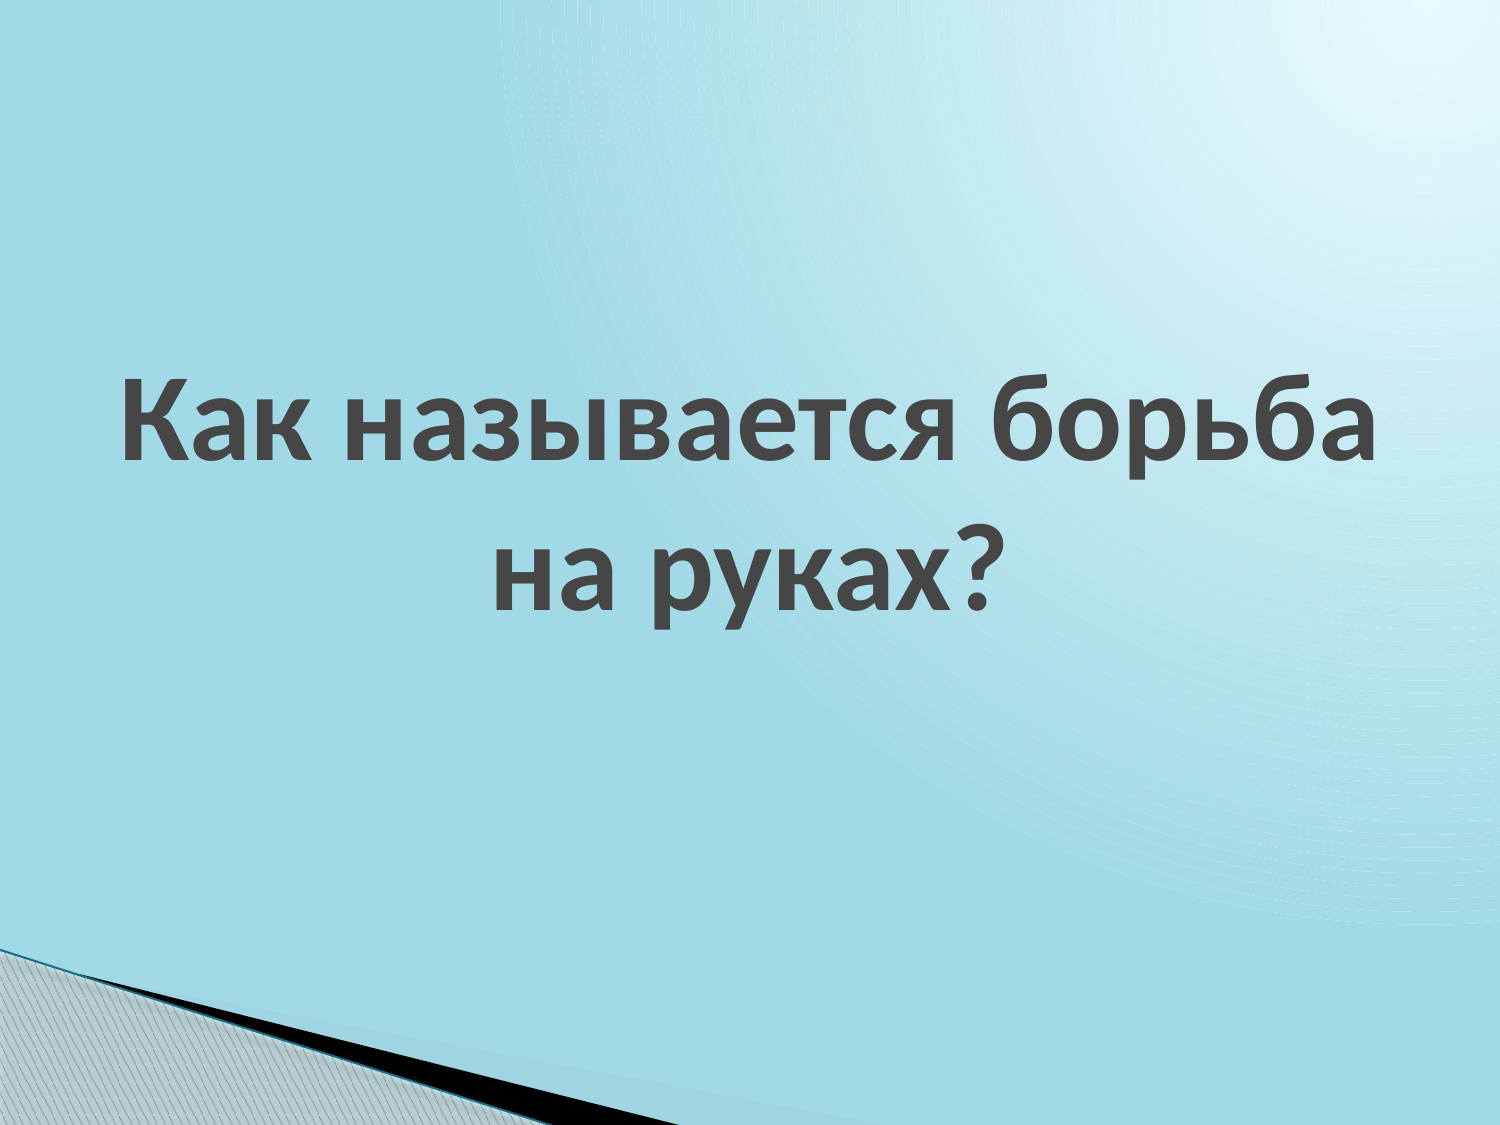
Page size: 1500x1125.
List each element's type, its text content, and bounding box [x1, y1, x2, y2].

title Как называется борьба на руках? [75, 45, 1425, 926]
